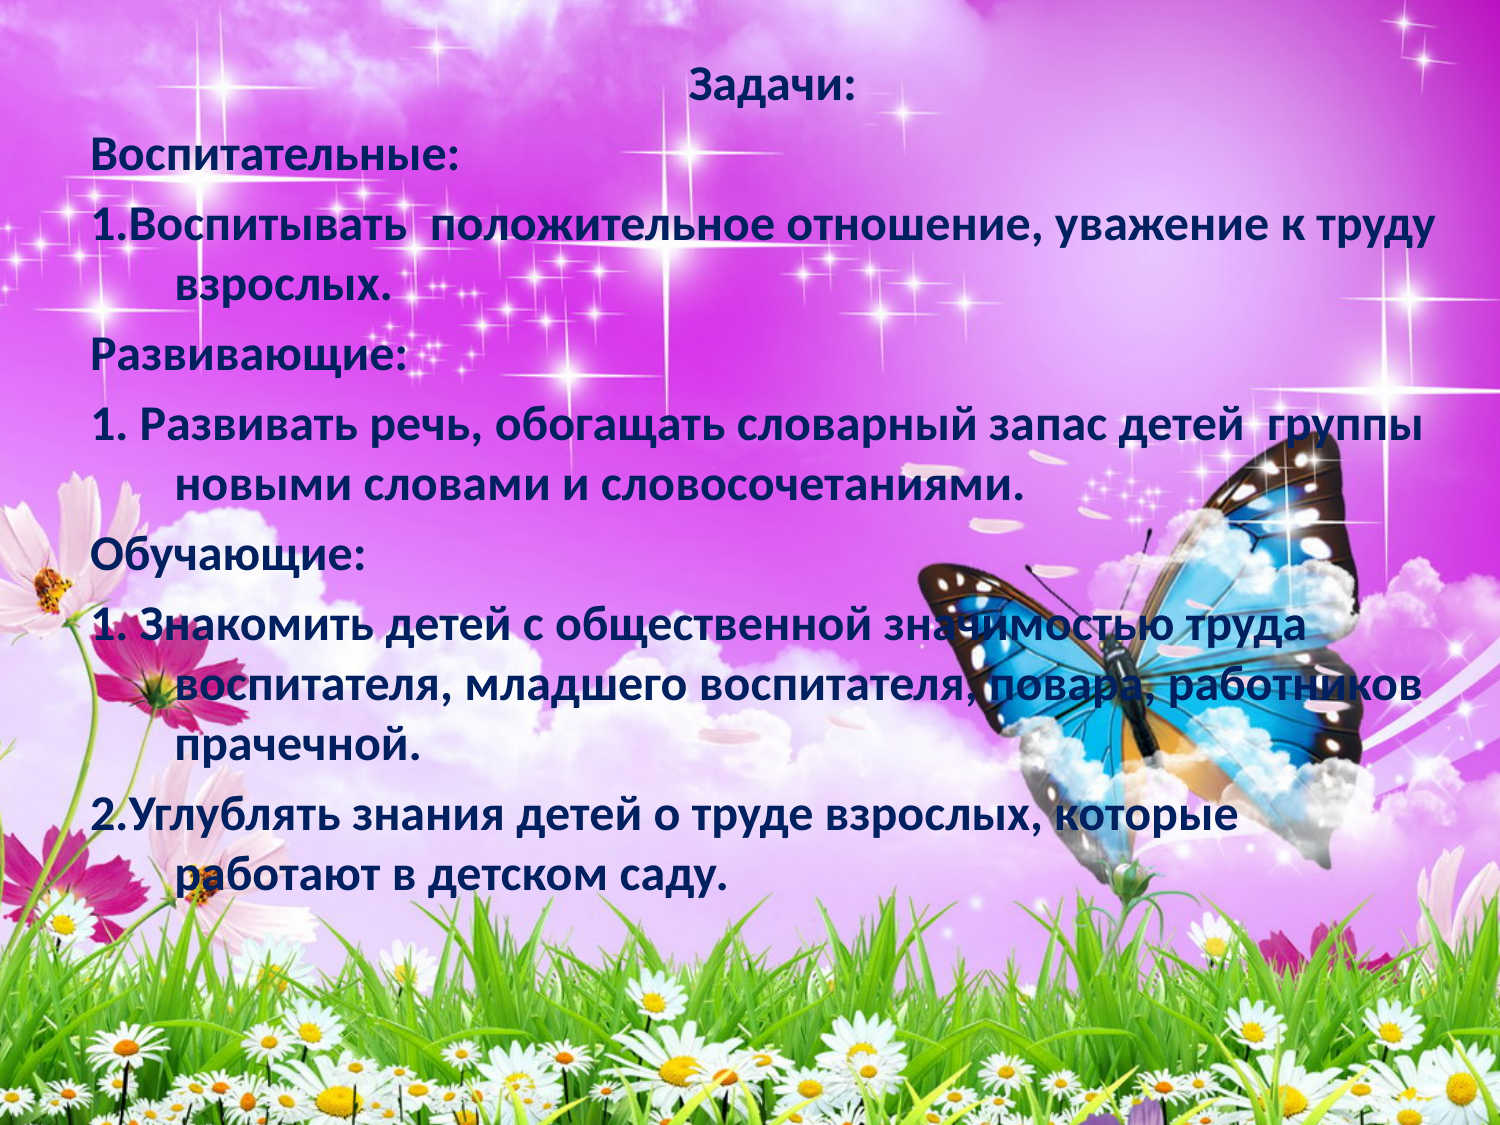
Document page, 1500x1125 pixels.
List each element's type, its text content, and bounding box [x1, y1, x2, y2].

picture [0, 0, 1500, 1125]
list Задачи: Воспитательные: 1.Воспитывать положительное отношение, уважение к труду взрослых. Развивающие: 1. Развивать речь, обогащать словарный запас детей группы новыми словами и словосочетаниями. Обучающие: 1. Знакомить детей с общественной значимостью труда воспитателя, младшего воспитателя, повара, работников прачечной. 2.Углублять знания детей о труде взрослых, которые работают в детском саду. [74, 42, 1471, 1071]
